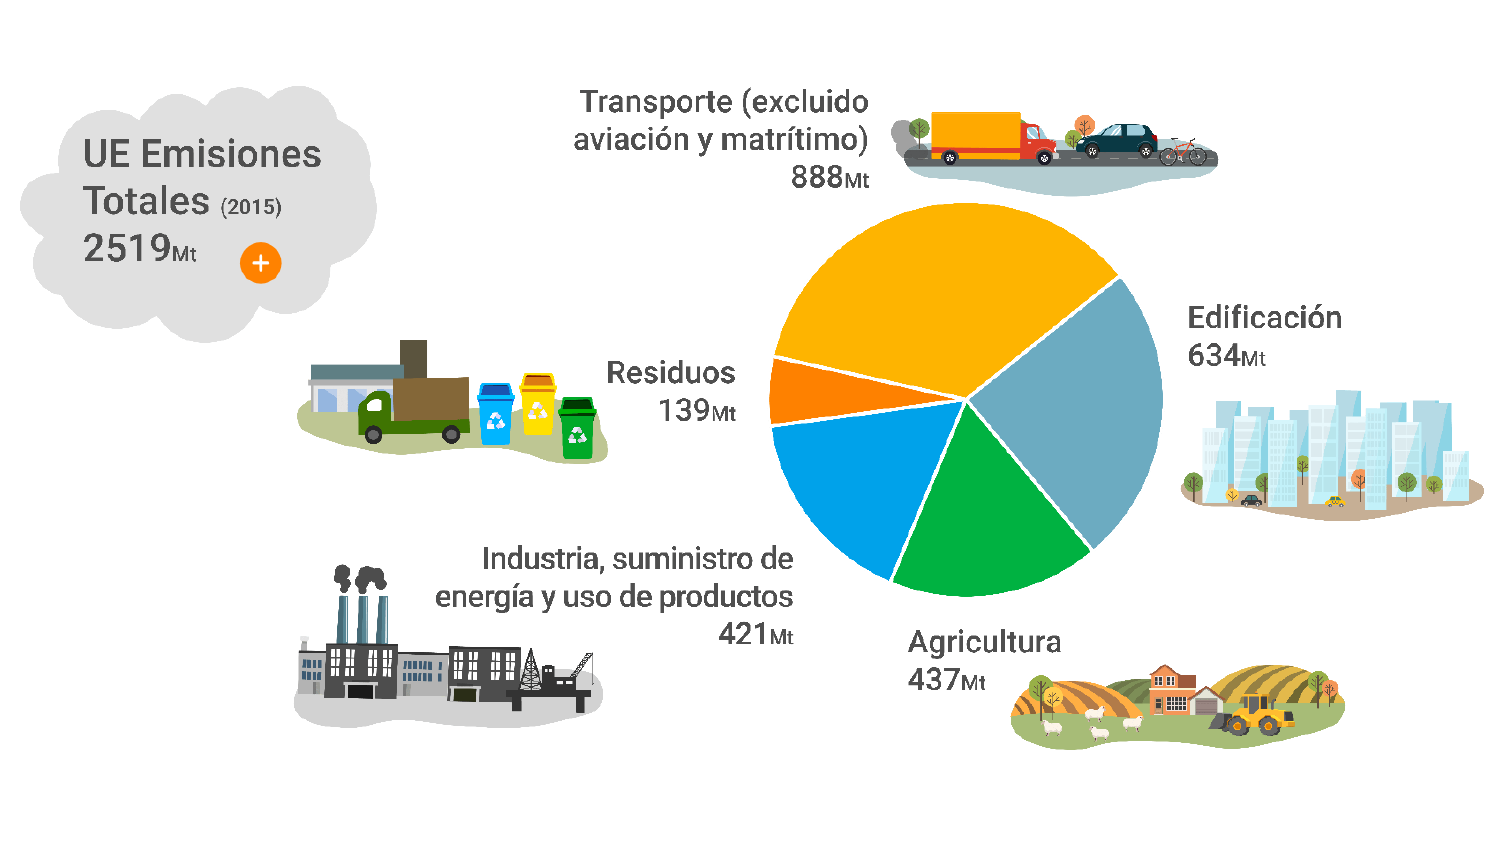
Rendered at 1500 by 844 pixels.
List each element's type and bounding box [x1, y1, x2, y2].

picture [0, 49, 1500, 772]
